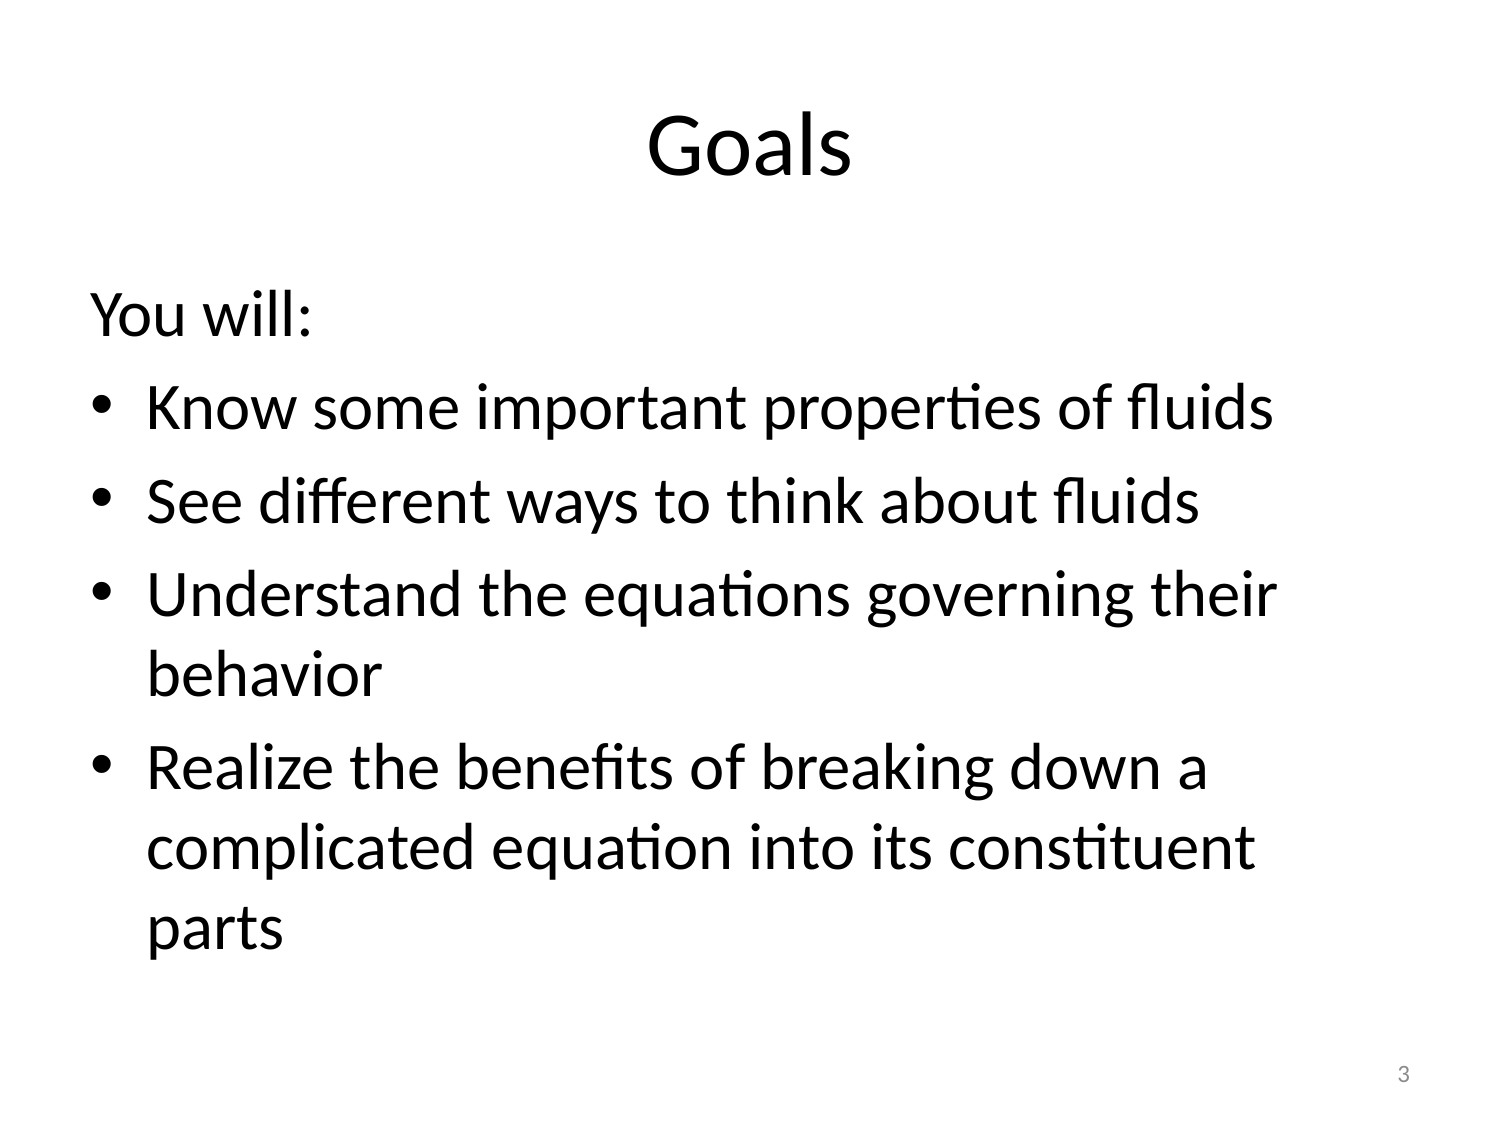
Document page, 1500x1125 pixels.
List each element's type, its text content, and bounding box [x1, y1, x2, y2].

title Goals [75, 45, 1425, 233]
list You will: Know some important properties of fluids See different ways to think about fluids Understand the equations governing their behavior Realize the benefits of breaking down a complicated equation into its constituent parts [75, 262, 1425, 1005]
slide_number 3 [1074, 1042, 1425, 1103]
